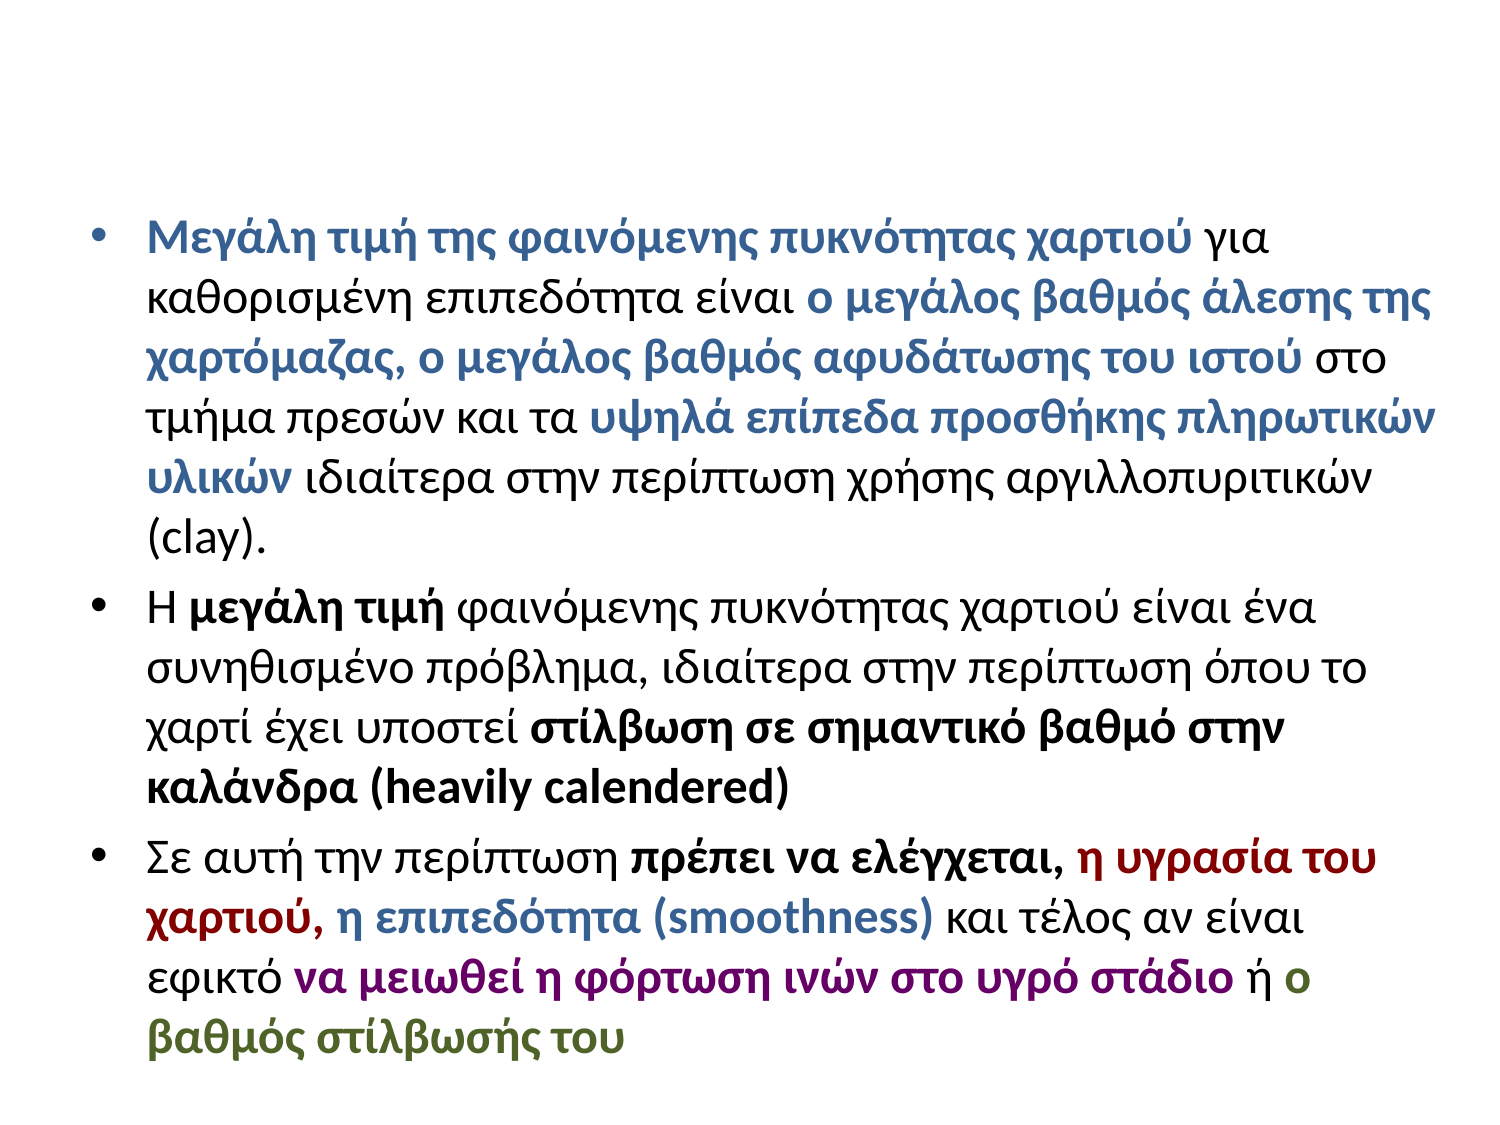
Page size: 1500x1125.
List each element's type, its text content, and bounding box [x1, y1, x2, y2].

list Μεγάλη τιμή της φαινόμενης πυκνότητας χαρτιού για καθορισμένη επιπεδότητα είναι ο μεγάλος βαθμός άλεσης της χαρτόμαζας, ο μεγάλος βαθμός αφυδάτωσης του ιστού στο τμήμα πρεσών και τα υψηλά επίπεδα προσθήκης πληρωτικών υλικών ιδιαίτερα στην περίπτωση χρήσης αργιλλοπυριτικών (clay). Η μεγάλη τιμή φαινόμενης πυκνότητας χαρτιού είναι ένα συνηθισμένο πρόβλημα, ιδιαίτερα στην περίπτωση όπου το χαρτί έχει υποστεί στίλβωση σε σημαντικό βαθμό στην καλάνδρα (heavily calendered) Σε αυτή την περίπτωση πρέπει να ελέγχεται, η υγρασία του χαρτιού, η επιπεδότητα (smoothness) και τέλος αν είναι εφικτό να μειωθεί η φόρτωση ινών στο υγρό στάδιο ή ο βαθμός στίλβωσής του [75, 196, 1459, 1024]
